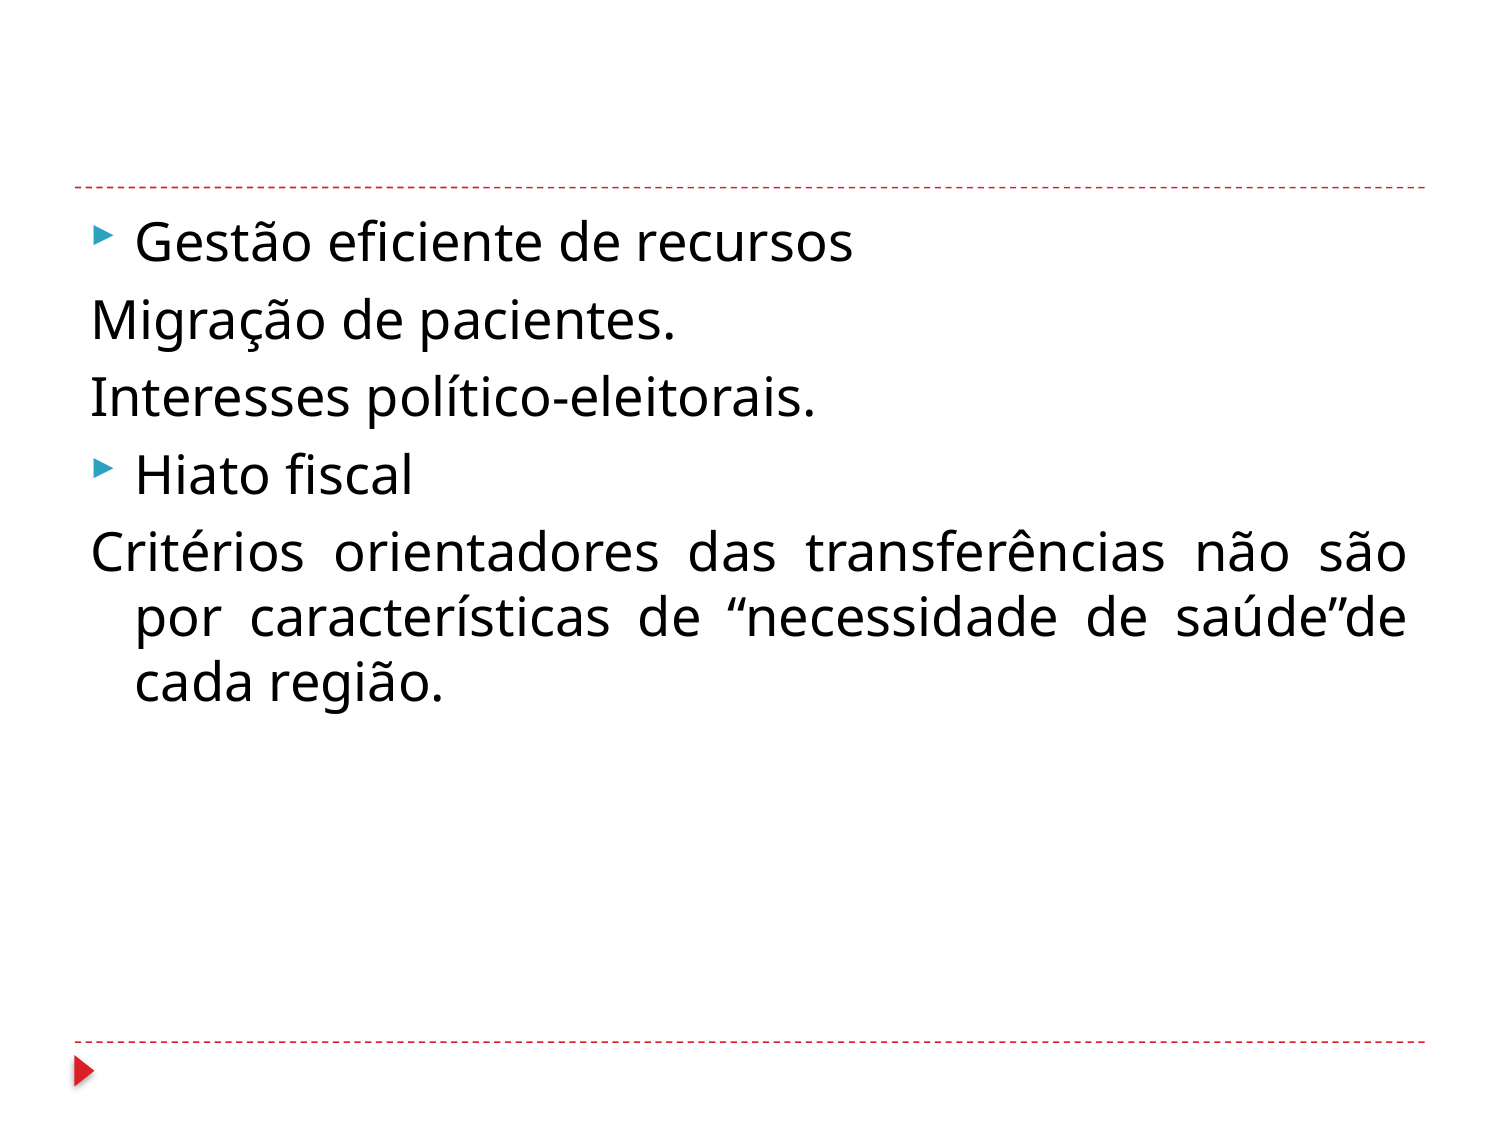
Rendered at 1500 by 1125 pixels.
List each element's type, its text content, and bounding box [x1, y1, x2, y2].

list Gestão eficiente de recursos Migração de pacientes. Interesses político-eleitorais. Hiato fiscal Critérios orientadores das transferências não são por características de “necessidade de saúde”de cada região. [75, 200, 1425, 1006]
